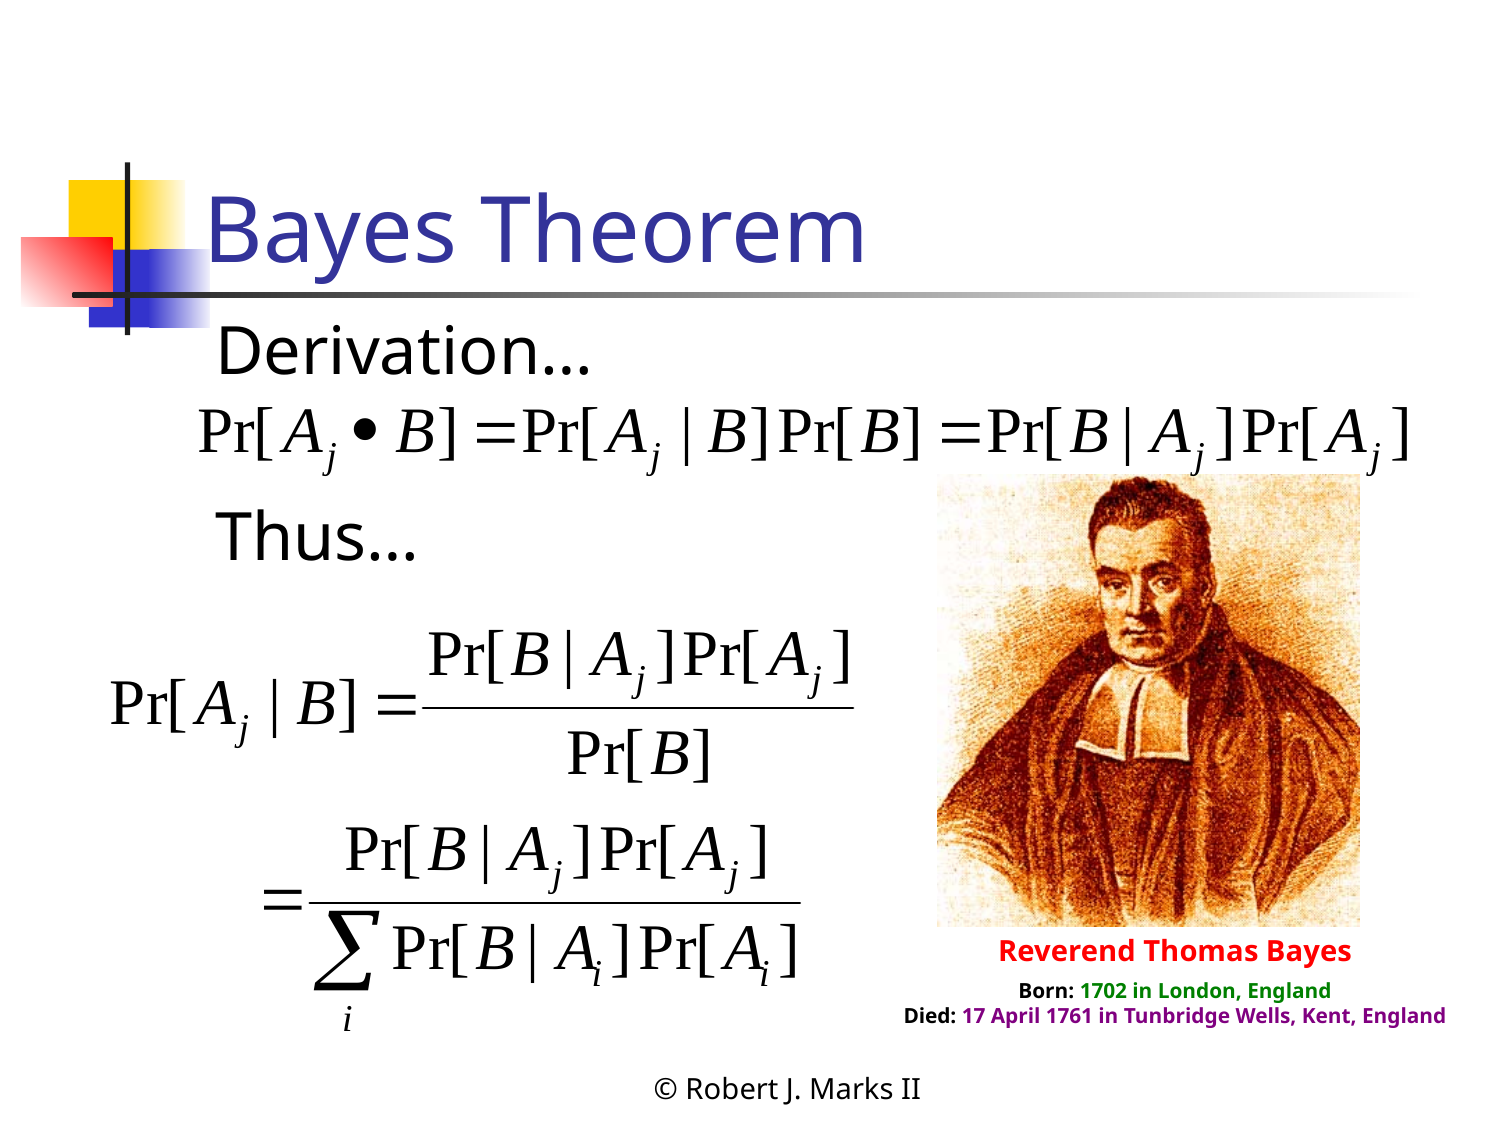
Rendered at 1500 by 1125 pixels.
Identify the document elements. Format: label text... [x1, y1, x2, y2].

footer © Robert J. Marks II [549, 1037, 1025, 1113]
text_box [99, 612, 864, 1046]
picture [937, 491, 1360, 928]
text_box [187, 387, 1418, 491]
list Derivation… Thus… [200, 299, 1475, 975]
title Bayes Theorem [188, 101, 1468, 289]
text_box Reverend Thomas Bayes Born: 1702 in London, England Died: 17 April 1761 in Tunbridge Wells, Kent, England [887, 924, 1463, 1035]
